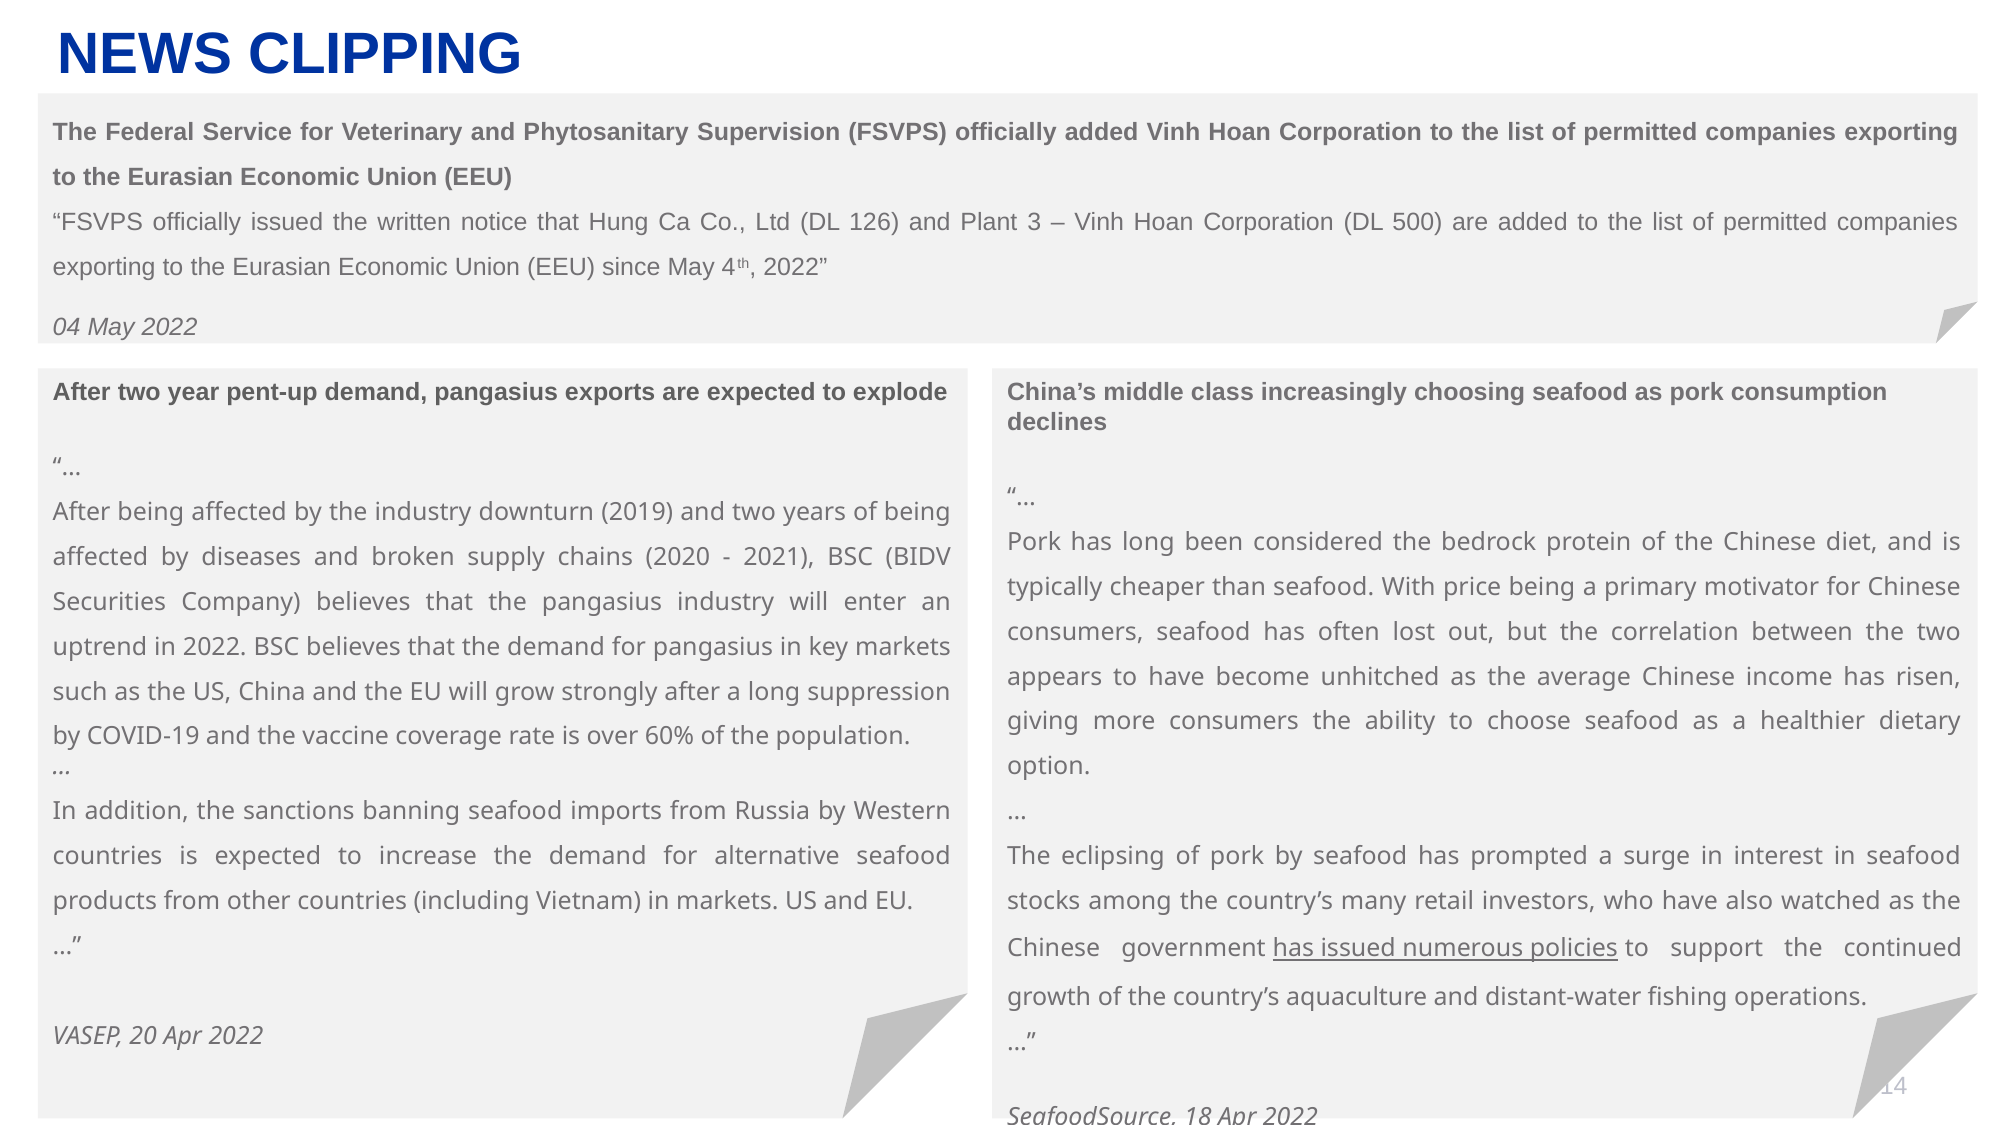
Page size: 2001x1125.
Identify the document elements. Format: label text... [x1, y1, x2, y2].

slide_number 14 [1866, 1050, 1943, 1108]
text_box The Federal Service for Veterinary and Phytosanitary Supervision (FSVPS) officially added Vinh Hoan Corporation to the list of permitted companies exporting to the Eurasian Economic Union (EEU) “FSVPS officially issued the written notice that Hung Ca Co., Ltd (DL 126) and Plant 3 – Vinh Hoan Corporation (DL 500) are added to the list of permitted companies exporting to the Eurasian Economic Union (EEU) since May 4th, 2022” 04 May 2022 [36, 92, 1981, 345]
title NEWS clipping [42, 0, 1943, 92]
text_box China’s middle class increasingly choosing seafood as pork consumption declines “… Pork has long been considered the bedrock protein of the Chinese diet, and is typically cheaper than seafood. With price being a primary motivator for Chinese consumers, seafood has often lost out, but the correlation between the two appears to have become unhitched as the average Chinese income has risen, giving more consumers the ability to choose seafood as a healthier dietary option. … The eclipsing of pork by seafood has prompted a surge in interest in seafood stocks among the country’s many retail investors, who have also watched as the Chinese government has issued numerous policies to support the continued growth of the country’s aquaculture and distant-water fishing operations. …” SeafoodSource, 18 Apr 2022 [991, 367, 1981, 1120]
text_box After two year pent-up demand, pangasius exports are expected to explode “… After being affected by the industry downturn (2019) and two years of being affected by diseases and broken supply chains (2020 - 2021), BSC (BIDV Securities Company) believes that the pangasius industry will enter an uptrend in 2022. BSC believes that the demand for pangasius in key markets such as the US, China and the EU will grow strongly after a long suppression by COVID-19 and the vaccine coverage rate is over 60% of the population. … In addition, the sanctions banning seafood imports from Russia by Western countries is expected to increase the demand for alternative seafood products from other countries (including Vietnam) in markets. US and EU. …” VASEP, 20 Apr 2022 [36, 367, 971, 1120]
